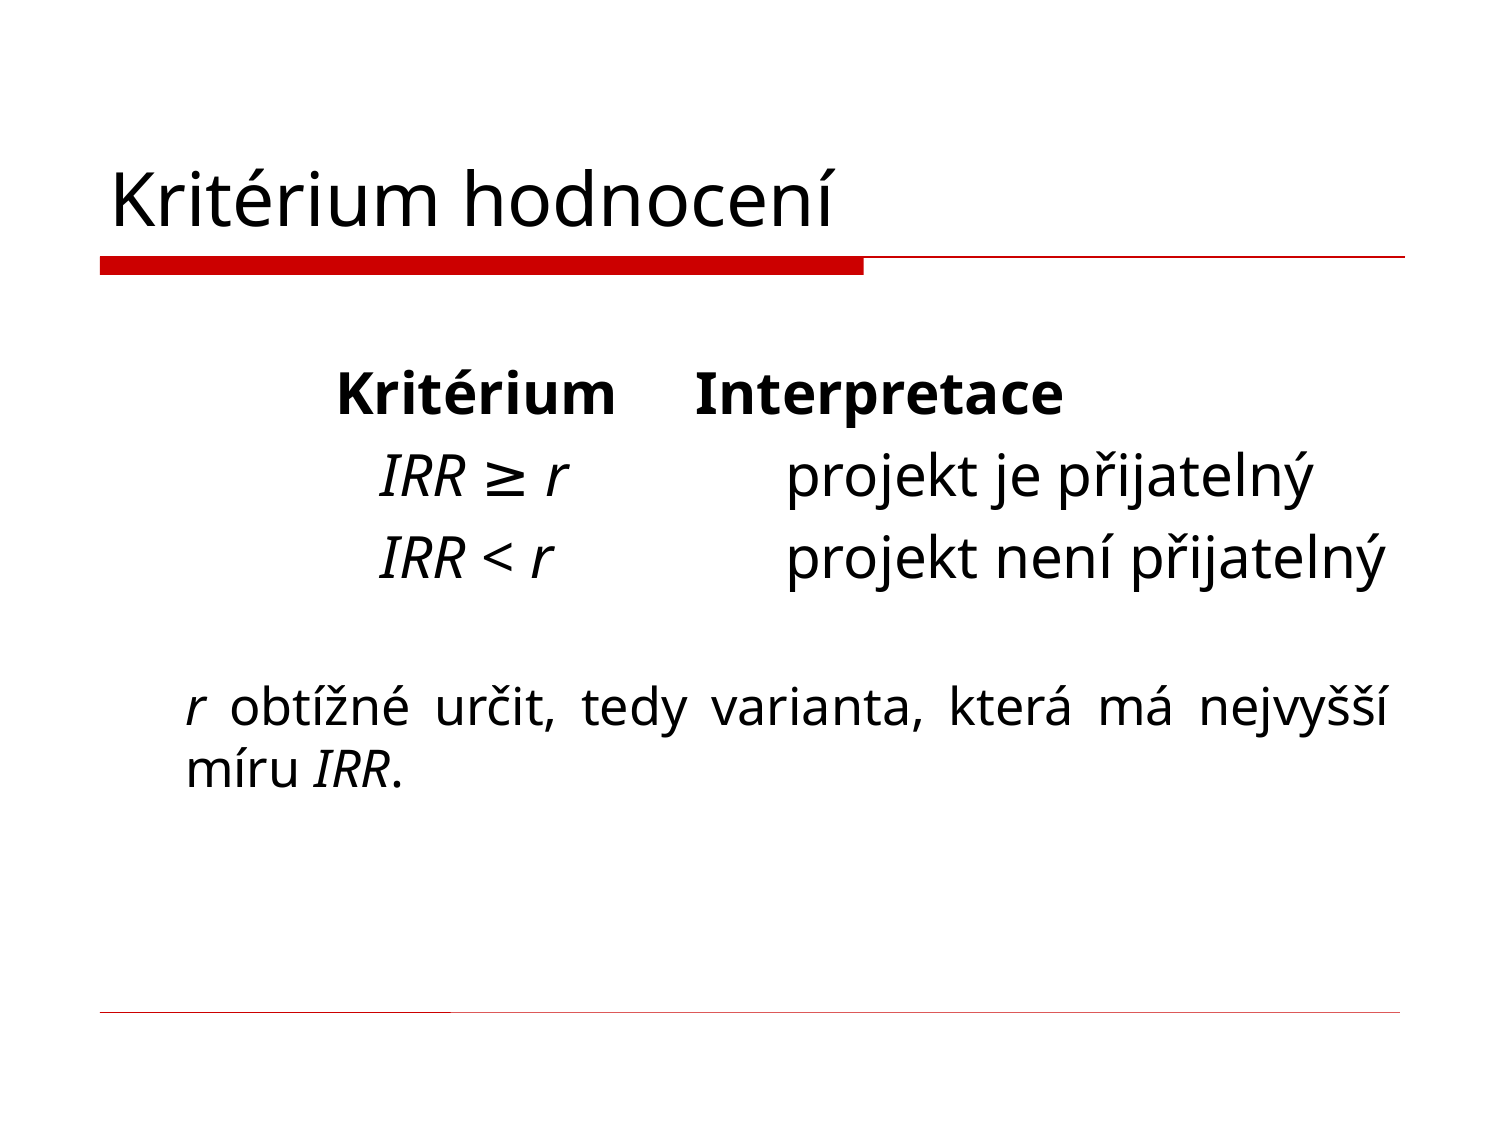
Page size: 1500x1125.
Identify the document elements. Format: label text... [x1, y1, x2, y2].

list Kritérium Interpretace IRR ≥ r projekt je přijatelný IRR < r projekt není přijatelný r obtížné určit, tedy varianta, která má nejvyšší míru IRR. [92, 287, 1406, 988]
title Kritérium hodnocení [94, 50, 1407, 250]
